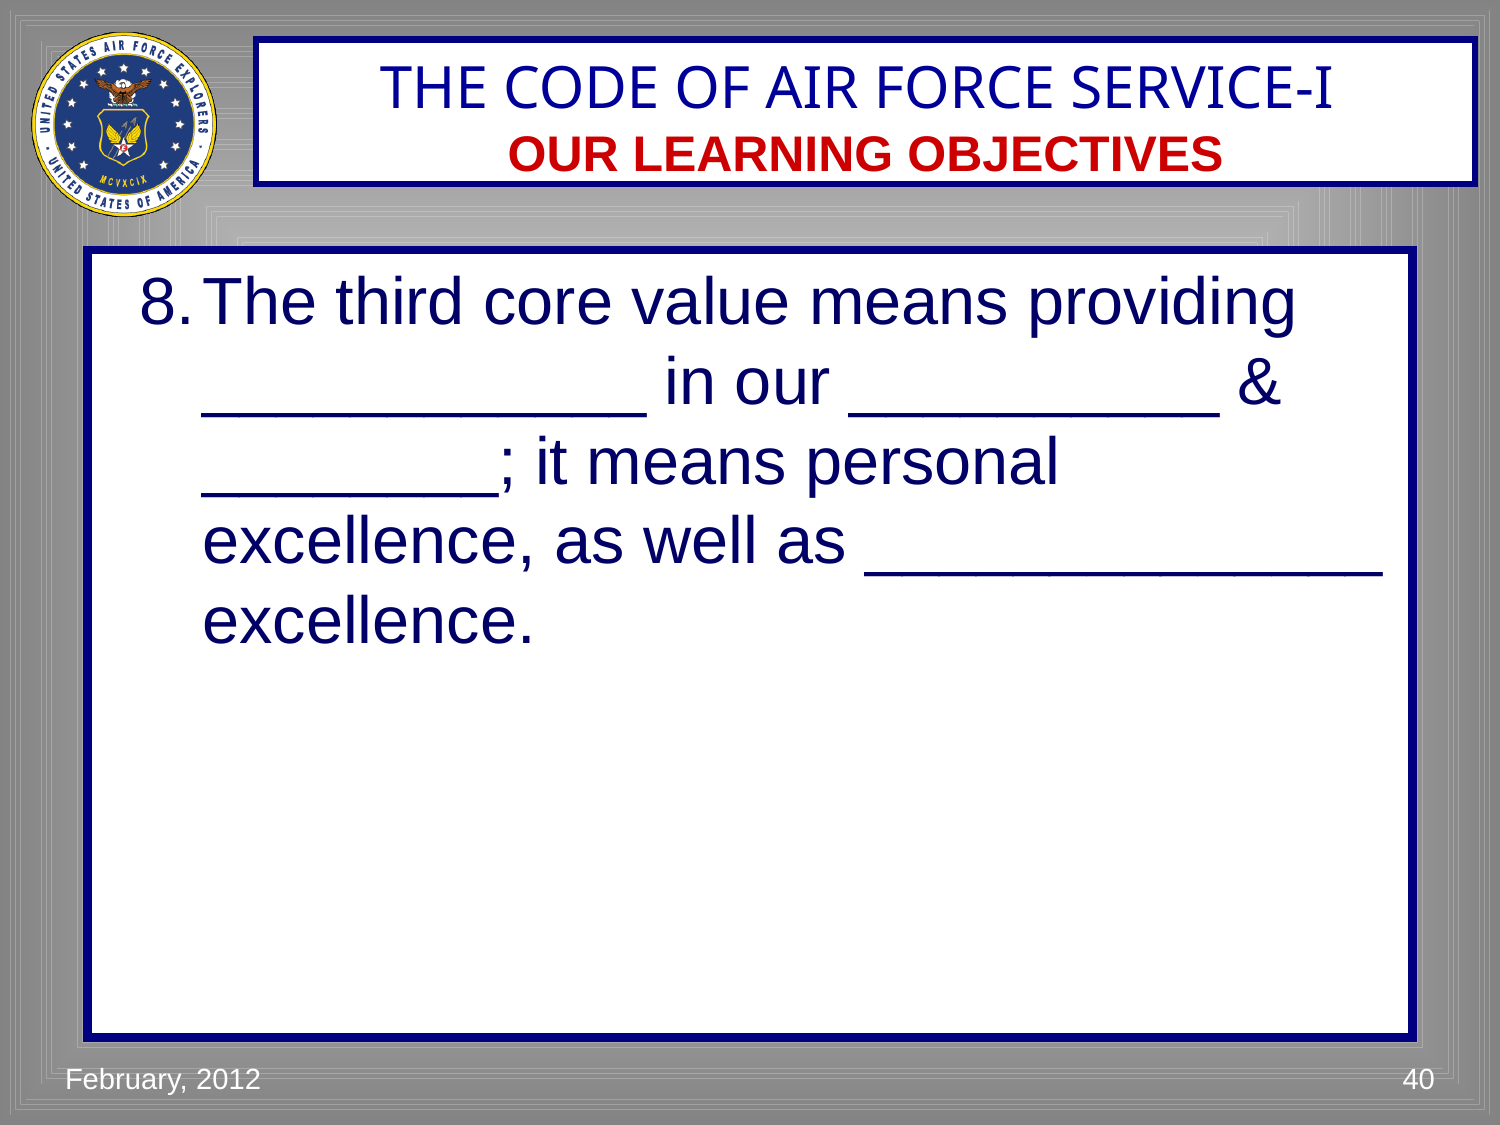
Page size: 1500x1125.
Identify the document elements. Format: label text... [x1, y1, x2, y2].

picture [24, 24, 226, 226]
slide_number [50, 1024, 425, 1103]
slide_number 40 [1074, 1024, 1450, 1103]
title THE CODE OF AIR FORCE SERVICE-I OUR LEARNING OBJECTIVES [256, 39, 1475, 185]
list 8. The third core value means providing ____________ in our __________ & ________; it means personal excellence, as well as ______________ excellence. [87, 249, 1413, 1038]
